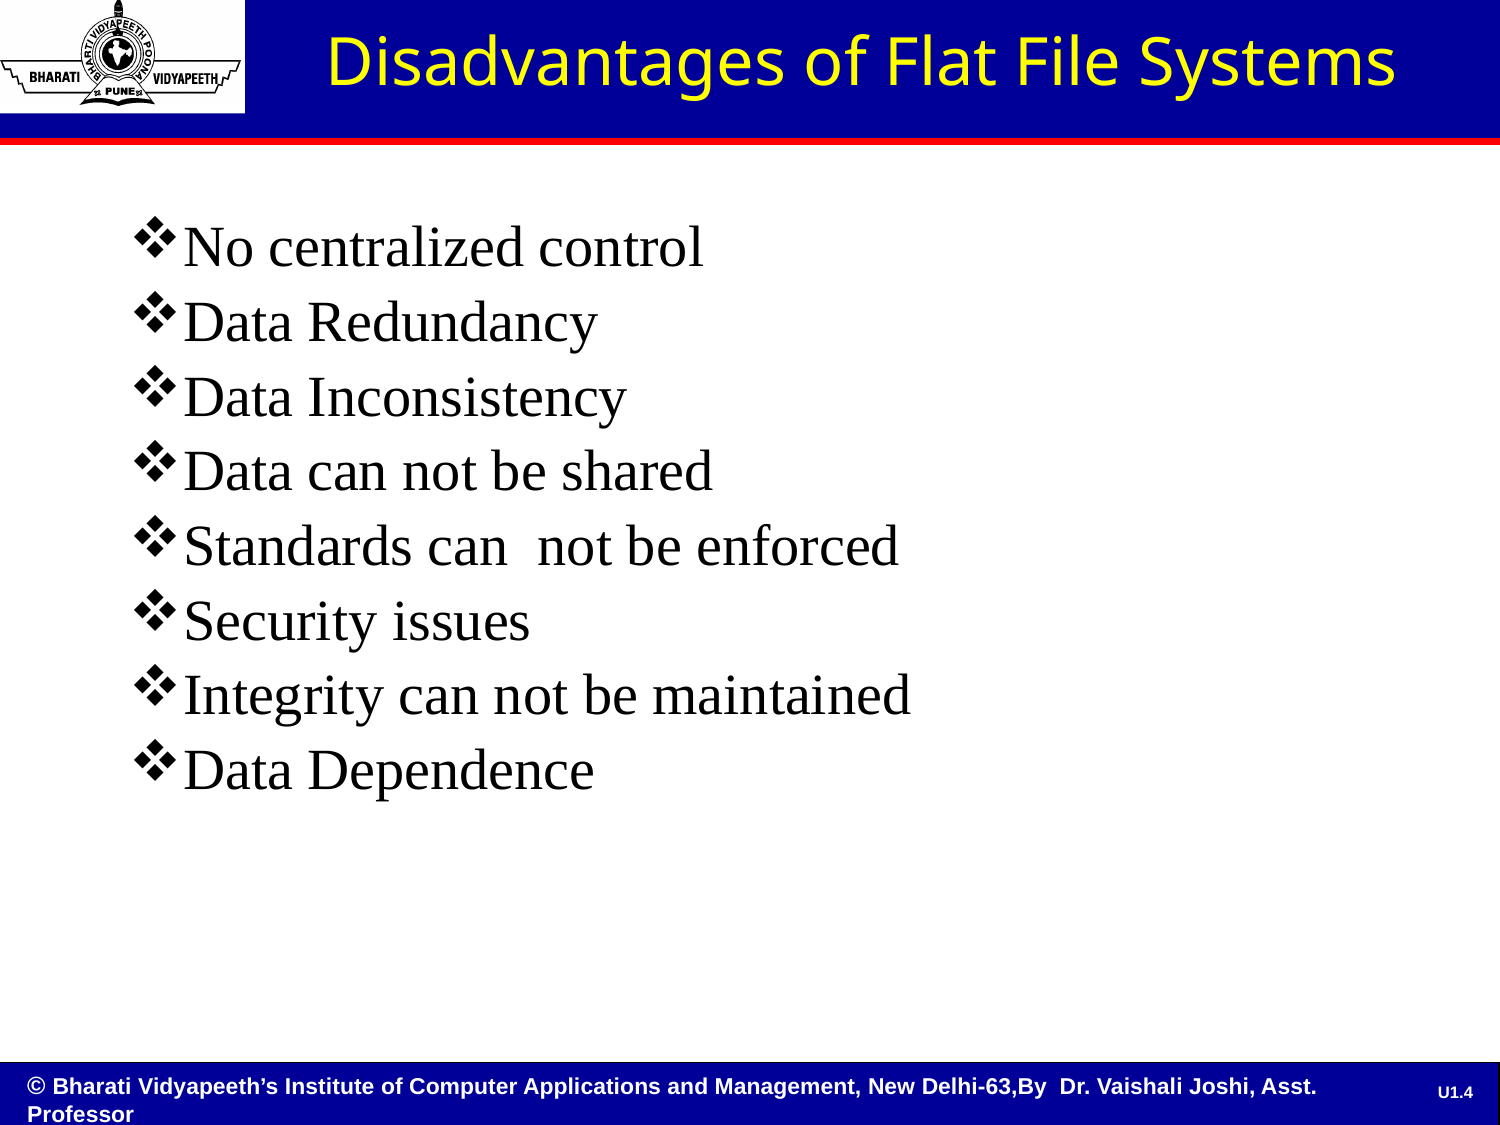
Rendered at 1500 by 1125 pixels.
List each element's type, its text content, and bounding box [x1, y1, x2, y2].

text_box Disadvantages of Flat File Systems [224, 11, 1500, 138]
picture [0, 0, 241, 106]
subtitle No centralized control Data Redundancy Data Inconsistency Data can not be shared Standards can not be enforced Security issues Integrity can not be maintained Data Dependence [114, 208, 1166, 862]
